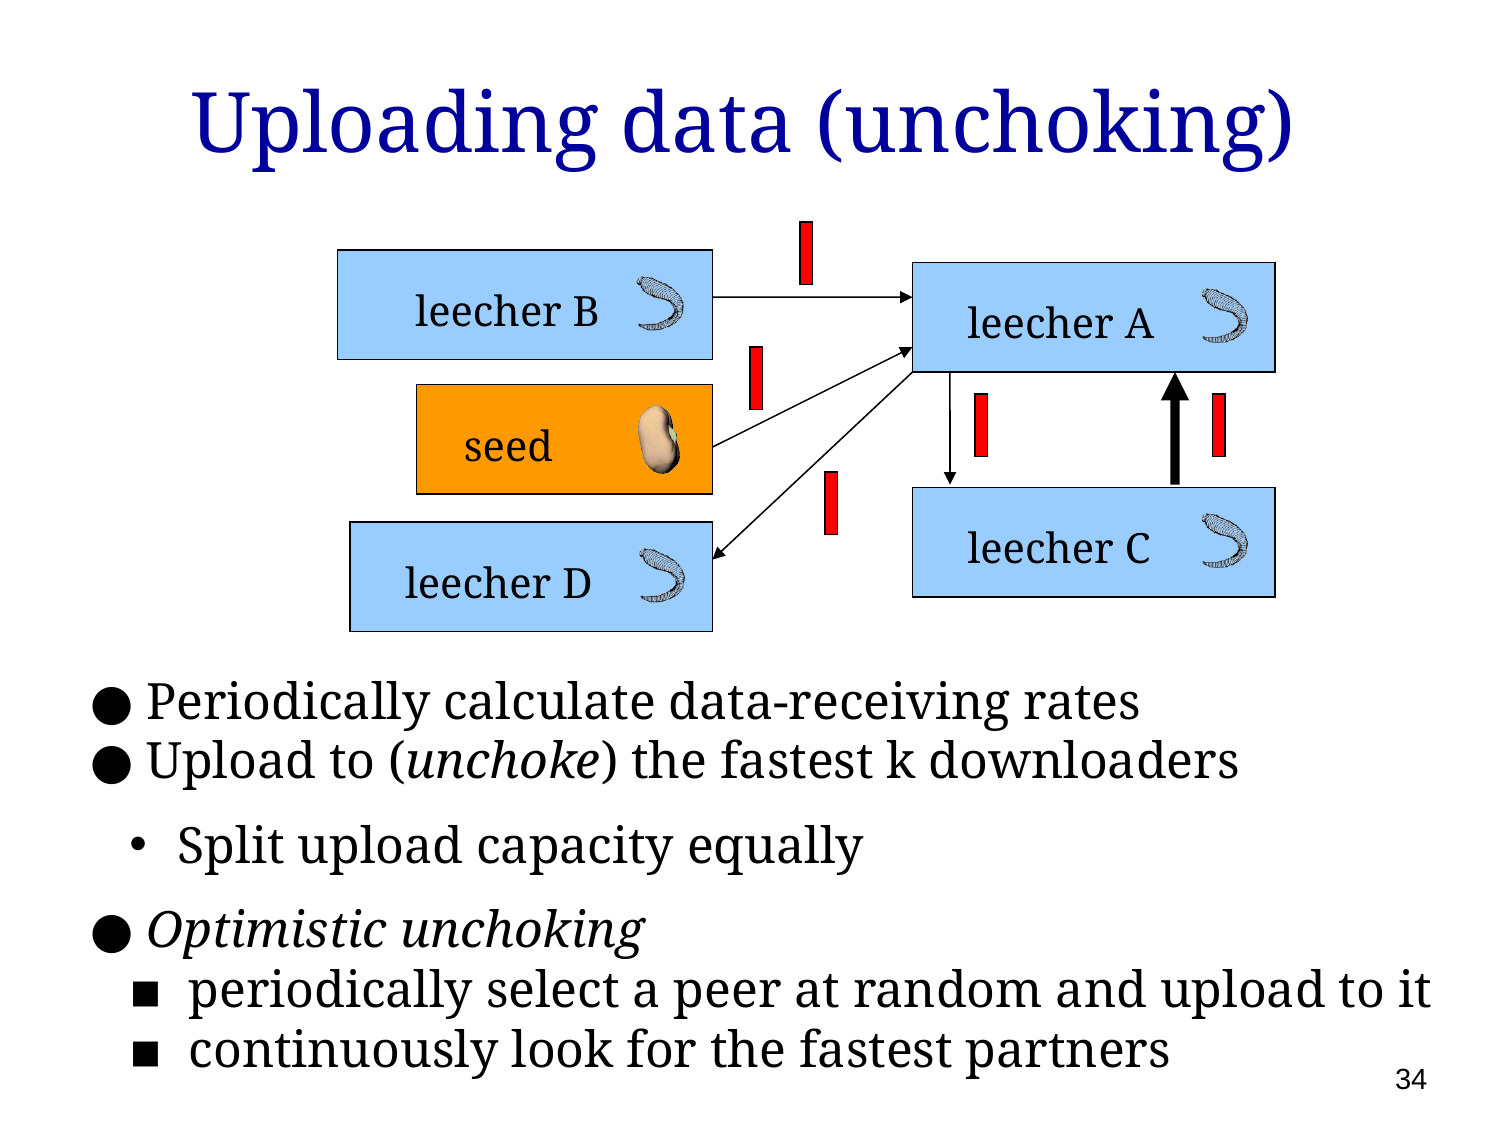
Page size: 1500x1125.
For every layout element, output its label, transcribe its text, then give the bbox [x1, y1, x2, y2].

text_box ● Optimistic unchoking ▪ periodically select a peer at random and upload to it ▪ continuously look for the fastest partners [74, 890, 1488, 1086]
text_box [799, 222, 813, 285]
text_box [349, 521, 713, 632]
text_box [912, 262, 1276, 373]
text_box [337, 249, 713, 360]
text_box [749, 347, 763, 410]
text_box ● Periodically calculate data-receiving rates [74, 661, 1488, 720]
title Uploading data (unchoking) [62, 47, 1426, 191]
text_box [1212, 394, 1225, 457]
text_box [716, 376, 908, 559]
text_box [912, 487, 1276, 598]
text_box [824, 472, 838, 535]
text_box [717, 347, 907, 445]
slide_number 34 [1092, 1024, 1443, 1103]
text_box ● Upload to (unchoke) the fastest k downloaders Split upload capacity equally [74, 720, 1488, 881]
text_box [943, 382, 957, 485]
text_box [1168, 382, 1182, 485]
text_box [974, 394, 988, 457]
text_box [416, 384, 713, 495]
text_box [716, 290, 907, 304]
